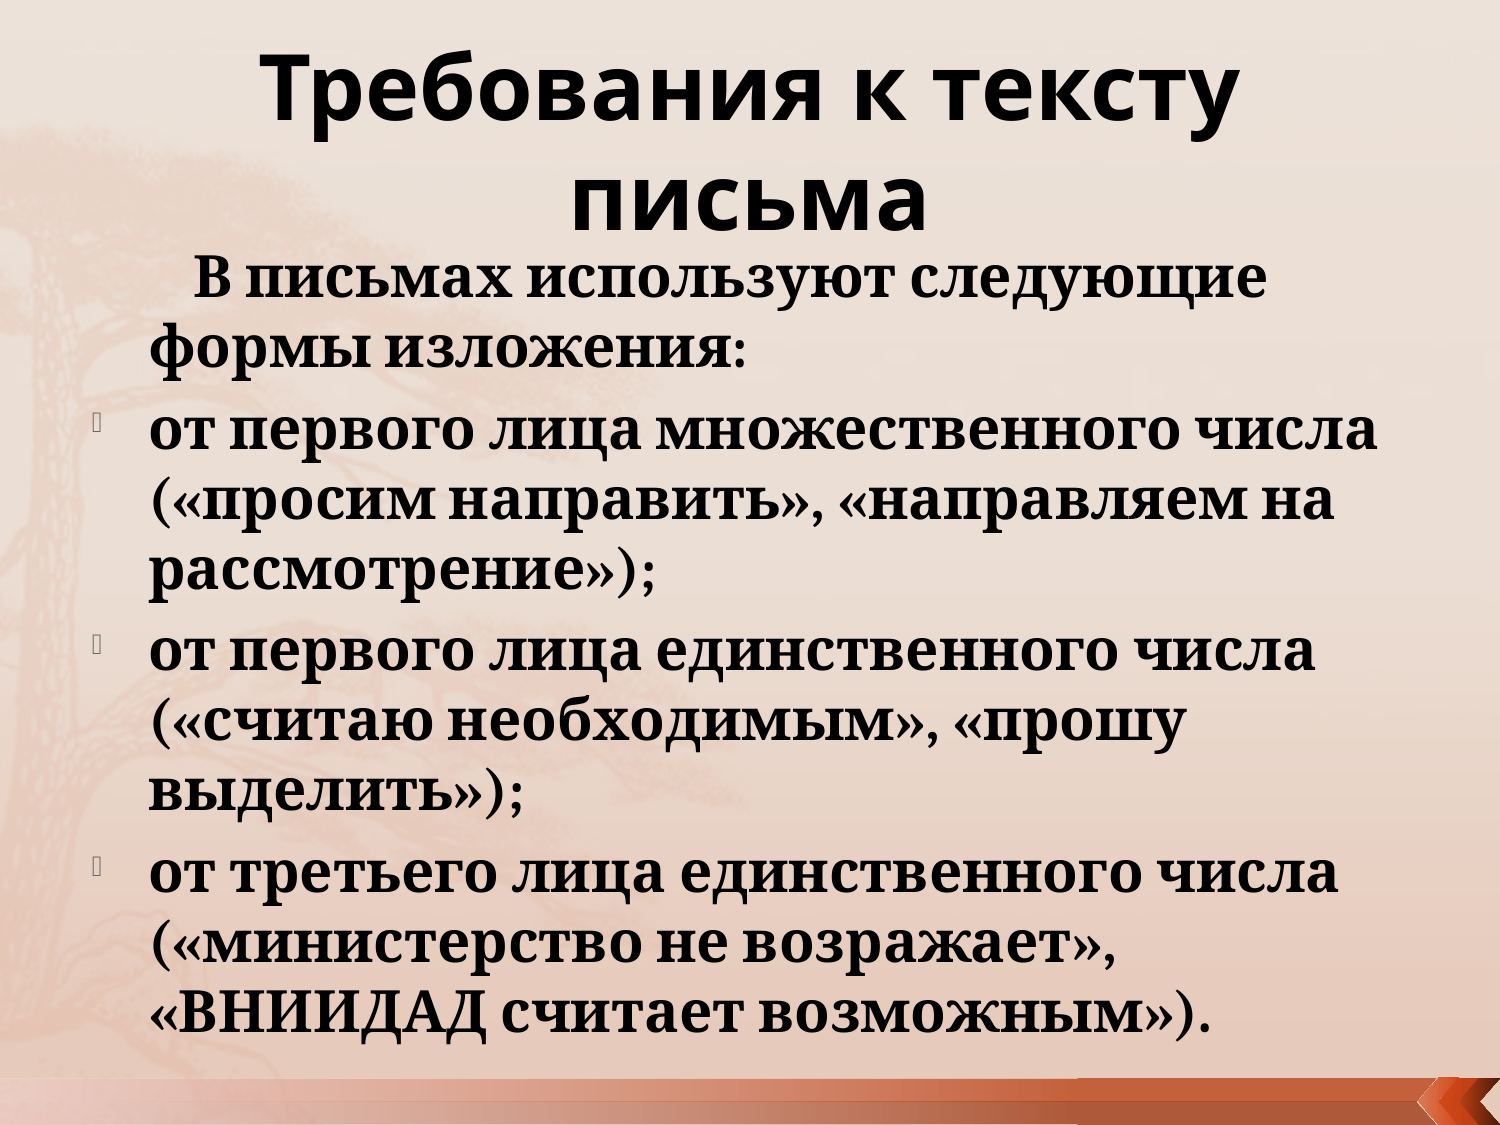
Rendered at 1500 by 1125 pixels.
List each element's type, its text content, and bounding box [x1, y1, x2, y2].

list В письмах используют следующие формы изложения: от первого лица множественного числа («просим направить», «направляем на рассмотрение»); от первого лица единственного числа («считаю необходимым», «прошу выделить»); от третьего лица единственного числа («министерство не возражает», «ВНИИДАД считает возможным»). [76, 231, 1428, 1064]
title Требования к тексту письма [75, 45, 1425, 233]
